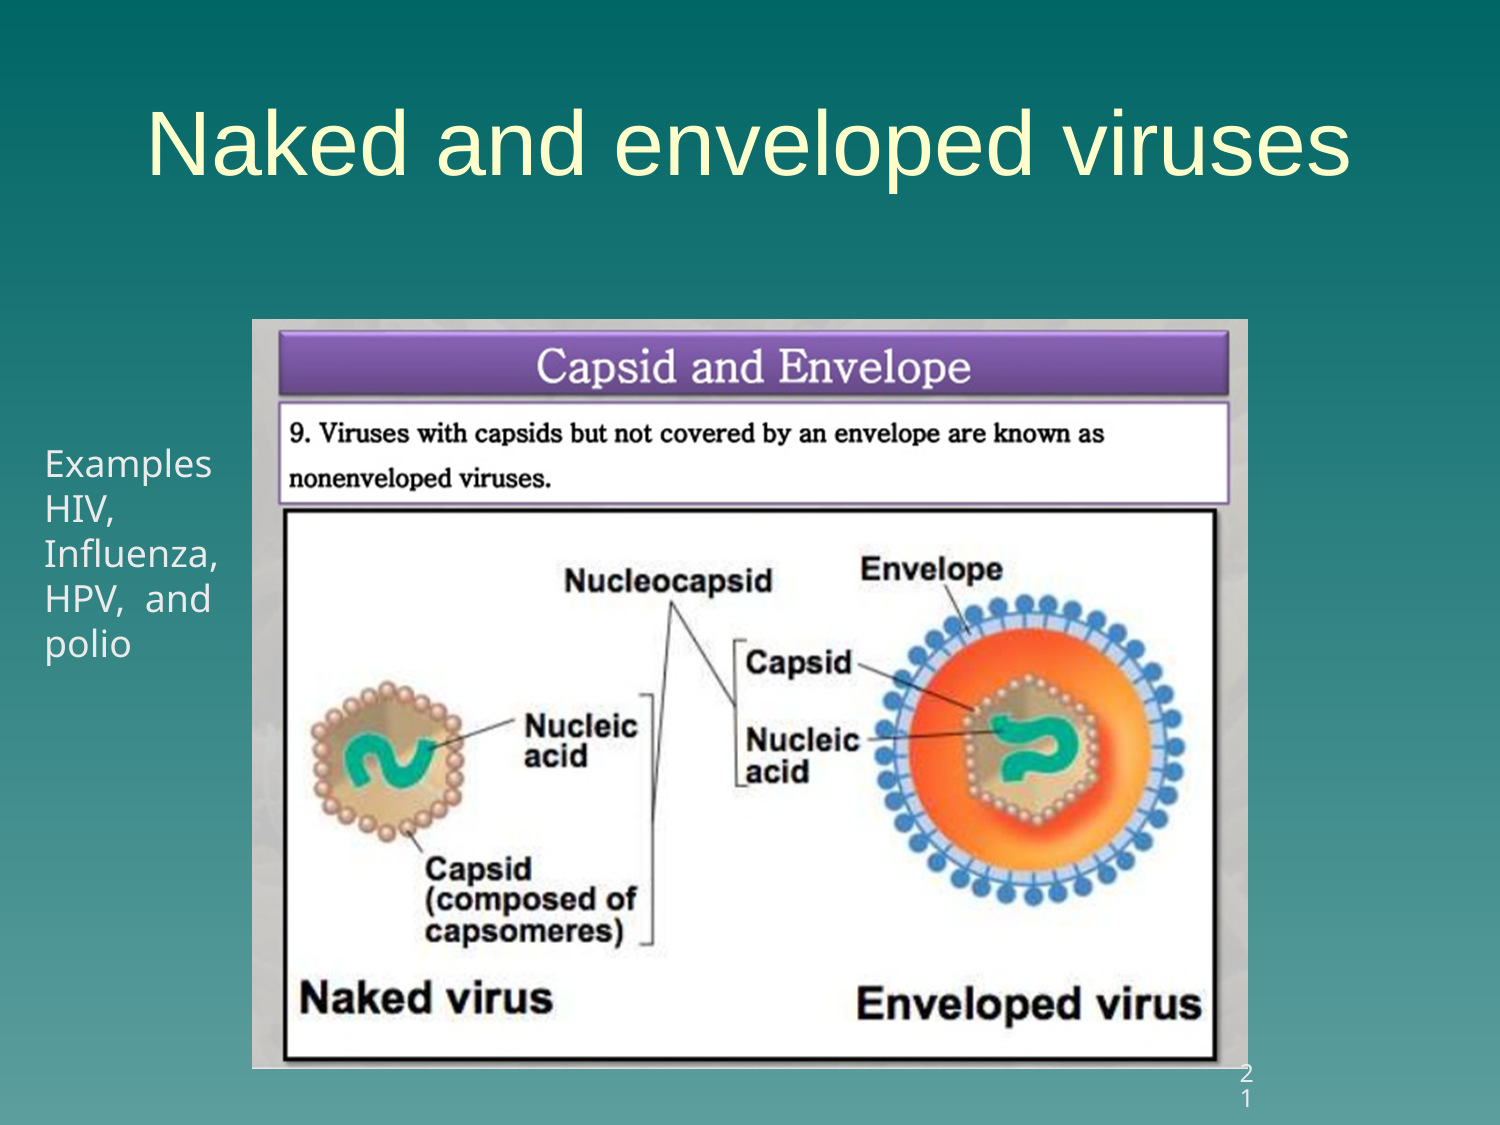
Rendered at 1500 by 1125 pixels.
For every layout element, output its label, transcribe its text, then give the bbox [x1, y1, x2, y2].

text_box Examples HIV, Influenza, HPV, and polio [29, 432, 246, 673]
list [251, 318, 1249, 1069]
title Naked and enveloped viruses [75, 15, 1425, 263]
slide_number 21 [1224, 1051, 1276, 1100]
